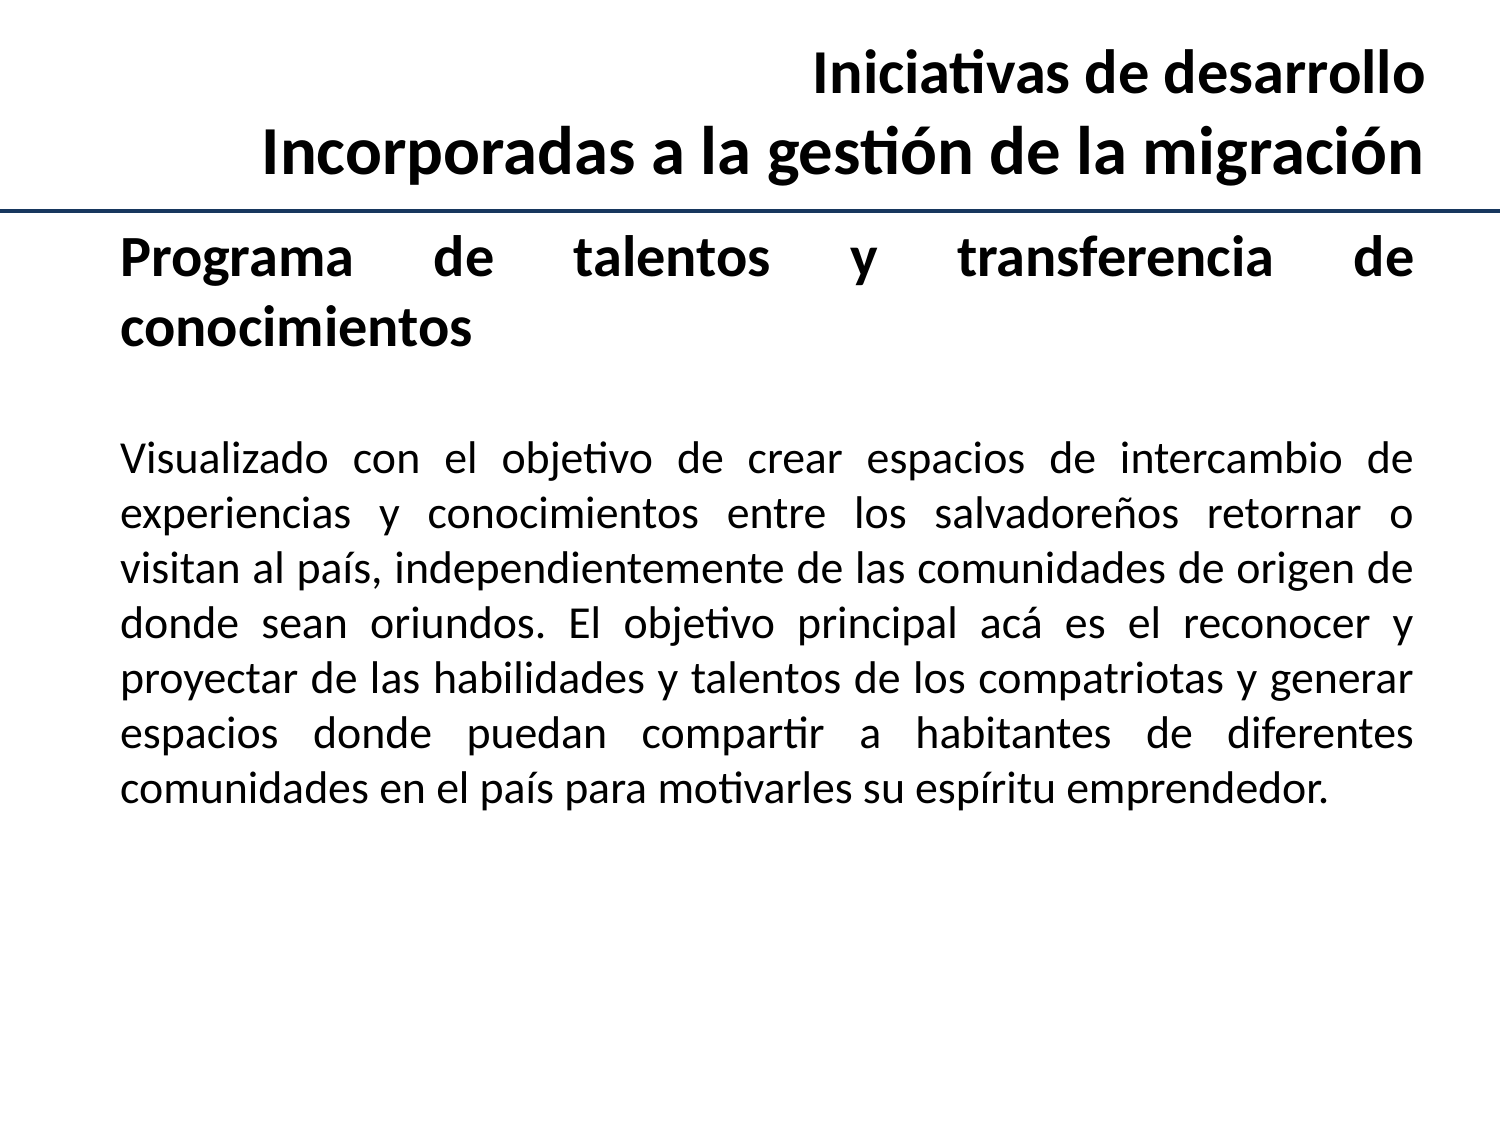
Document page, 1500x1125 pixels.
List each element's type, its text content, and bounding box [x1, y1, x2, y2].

text_box Programa de talentos y transferencia de conocimientos Visualizado con el objetivo de crear espacios de intercambio de experiencias y conocimientos entre los salvadoreños retornar o visitan al país, independientemente de las comunidades de origen de donde sean oriundos. El objetivo principal acá es el reconocer y proyectar de las habilidades y talentos de los compatriotas y generar espacios donde puedan compartir a habitantes de diferentes comunidades en el país para motivarles su espíritu emprendedor. [105, 220, 1430, 821]
text_box Iniciativas de desarrollo Incorporadas a la gestión de la migración [58, 23, 1442, 196]
